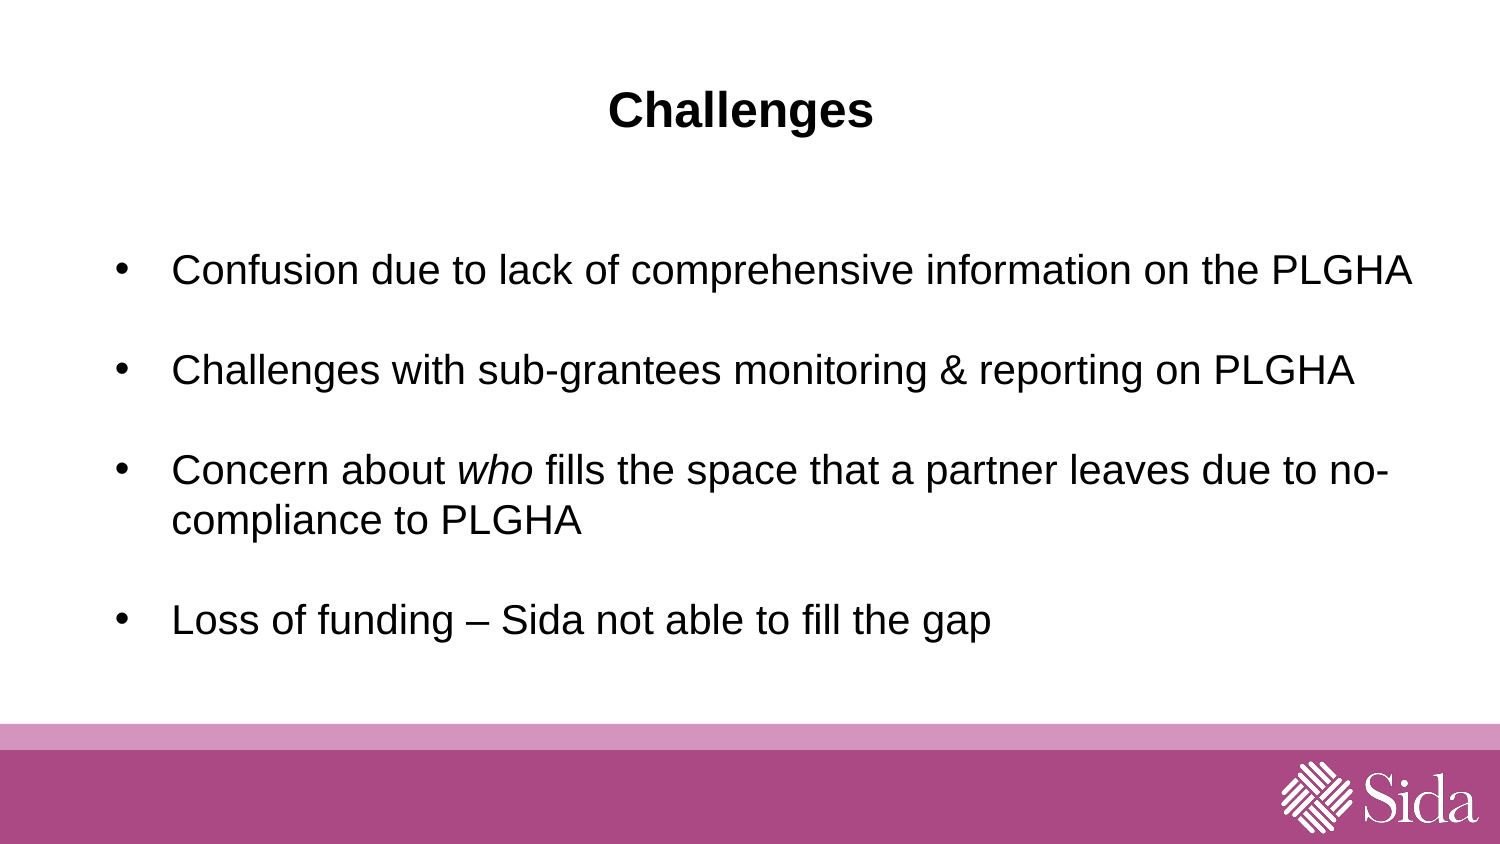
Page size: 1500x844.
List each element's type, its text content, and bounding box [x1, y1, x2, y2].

picture [1281, 761, 1479, 834]
text_box Confusion due to lack of comprehensive information on the PLGHA Challenges with sub-grantees monitoring & reporting on PLGHA Concern about who fills the space that a partner leaves due to no-compliance to PLGHA Loss of funding – Sida not able to fill the gap [100, 185, 1436, 751]
text_box Challenges [100, 69, 1382, 145]
